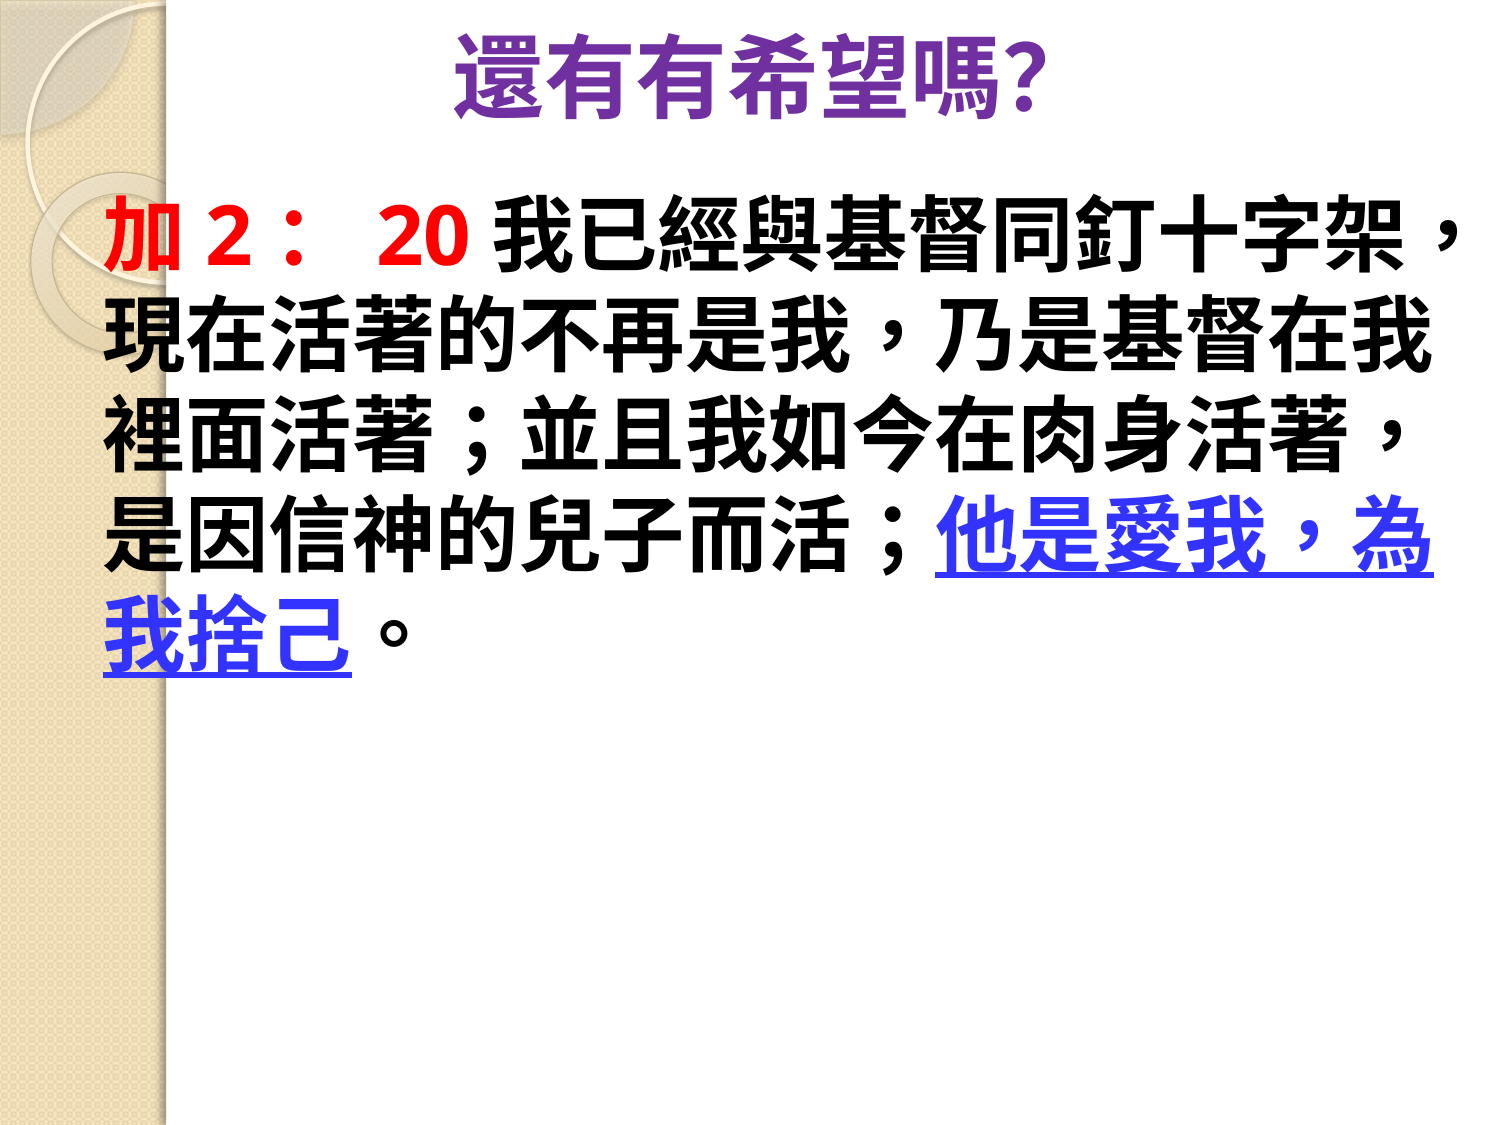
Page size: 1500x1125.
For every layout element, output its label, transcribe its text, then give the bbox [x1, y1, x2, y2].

text_box 加2：20我已經與基督同釘十字架，現在活著的不再是我，乃是基督在我裡面活著；並且我如今在肉身活著，是因信神的兒子而活；他是愛我，為我捨己。 [87, 174, 1500, 918]
text_box 還有有希望嗎？ [437, 12, 1113, 159]
